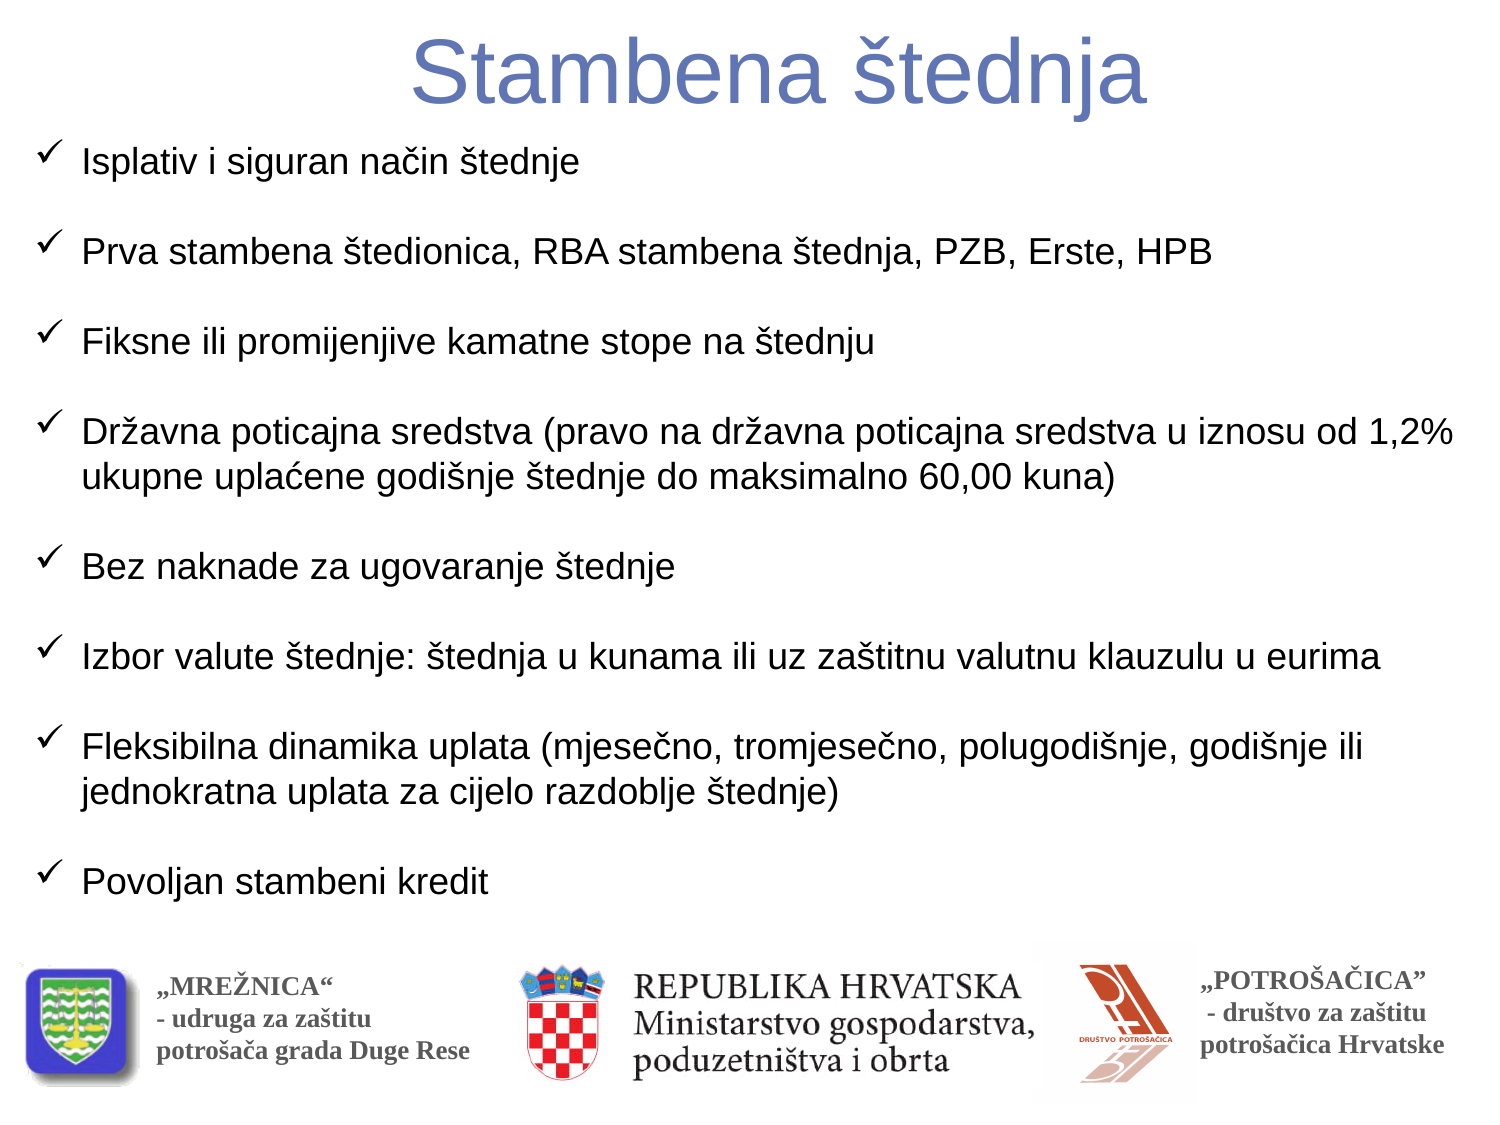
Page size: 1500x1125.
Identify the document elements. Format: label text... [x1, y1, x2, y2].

title Stambena štednja [141, 23, 1417, 124]
text_box Isplativ i siguran način štednje Prva stambena štedionica, RBA stambena štednja, PZB, Erste, HPB Fiksne ili promijenjive kamatne stope na štednju Državna poticajna sredstva (pravo na državna poticajna sredstva u iznosu od 1,2% ukupne uplaćene godišnje štednje do maksimalno 60,00 kuna) Bez naknade za ugovaranje štednje Izbor valute štednje: štednja u kunama ili uz zaštitnu valutnu klauzulu u eurima Fleksibilna dinamika uplata (mjesečno, tromjesečno, polugodišnje, godišnje ili jednokratna uplata za cijelo razdoblje štednje) Povoljan stambeni kredit [19, 130, 1500, 955]
picture [516, 940, 1198, 1105]
text_box „POTROŠAČICA” - društvo za zaštitu potrošačica Hrvatske [1201, 955, 1500, 1105]
picture [19, 962, 149, 1097]
text_box „MREŽNICA“ - udruga za zaštitu potrošača grada Duge Rese [154, 969, 517, 1097]
